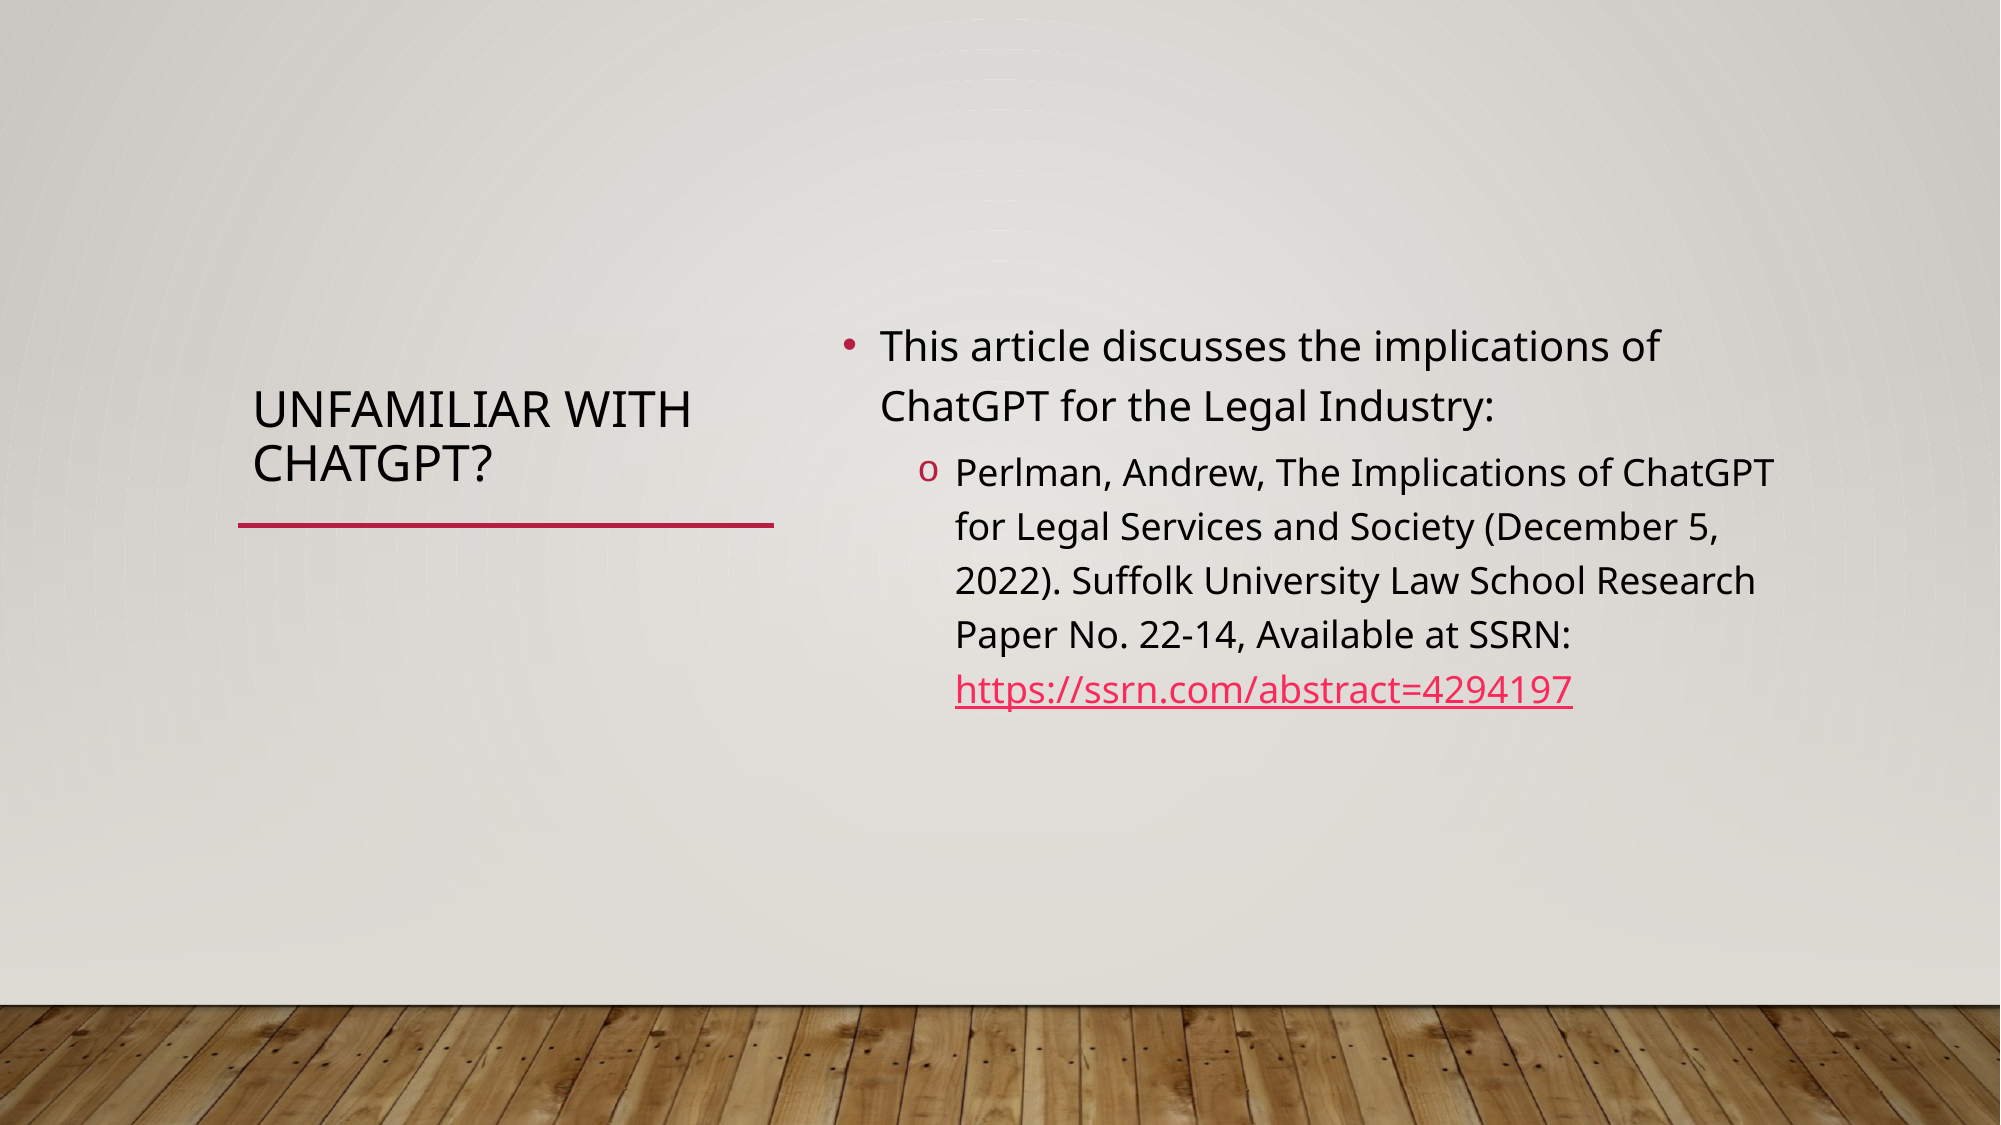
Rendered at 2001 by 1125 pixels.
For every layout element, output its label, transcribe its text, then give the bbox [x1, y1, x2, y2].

title Unfamiliar with chatgpt? [236, 131, 774, 500]
picture [0, 1005, 2000, 1125]
list This article discusses the implications of ChatGPT for the Legal Industry: Perlman, Andrew, The Implications of ChatGPT for Legal Services and Society (December 5, 2022). Suffolk University Law School Research Paper No. 22-14, Available at SSRN: https://ssrn.com/abstract=4294197 [827, 131, 1814, 896]
